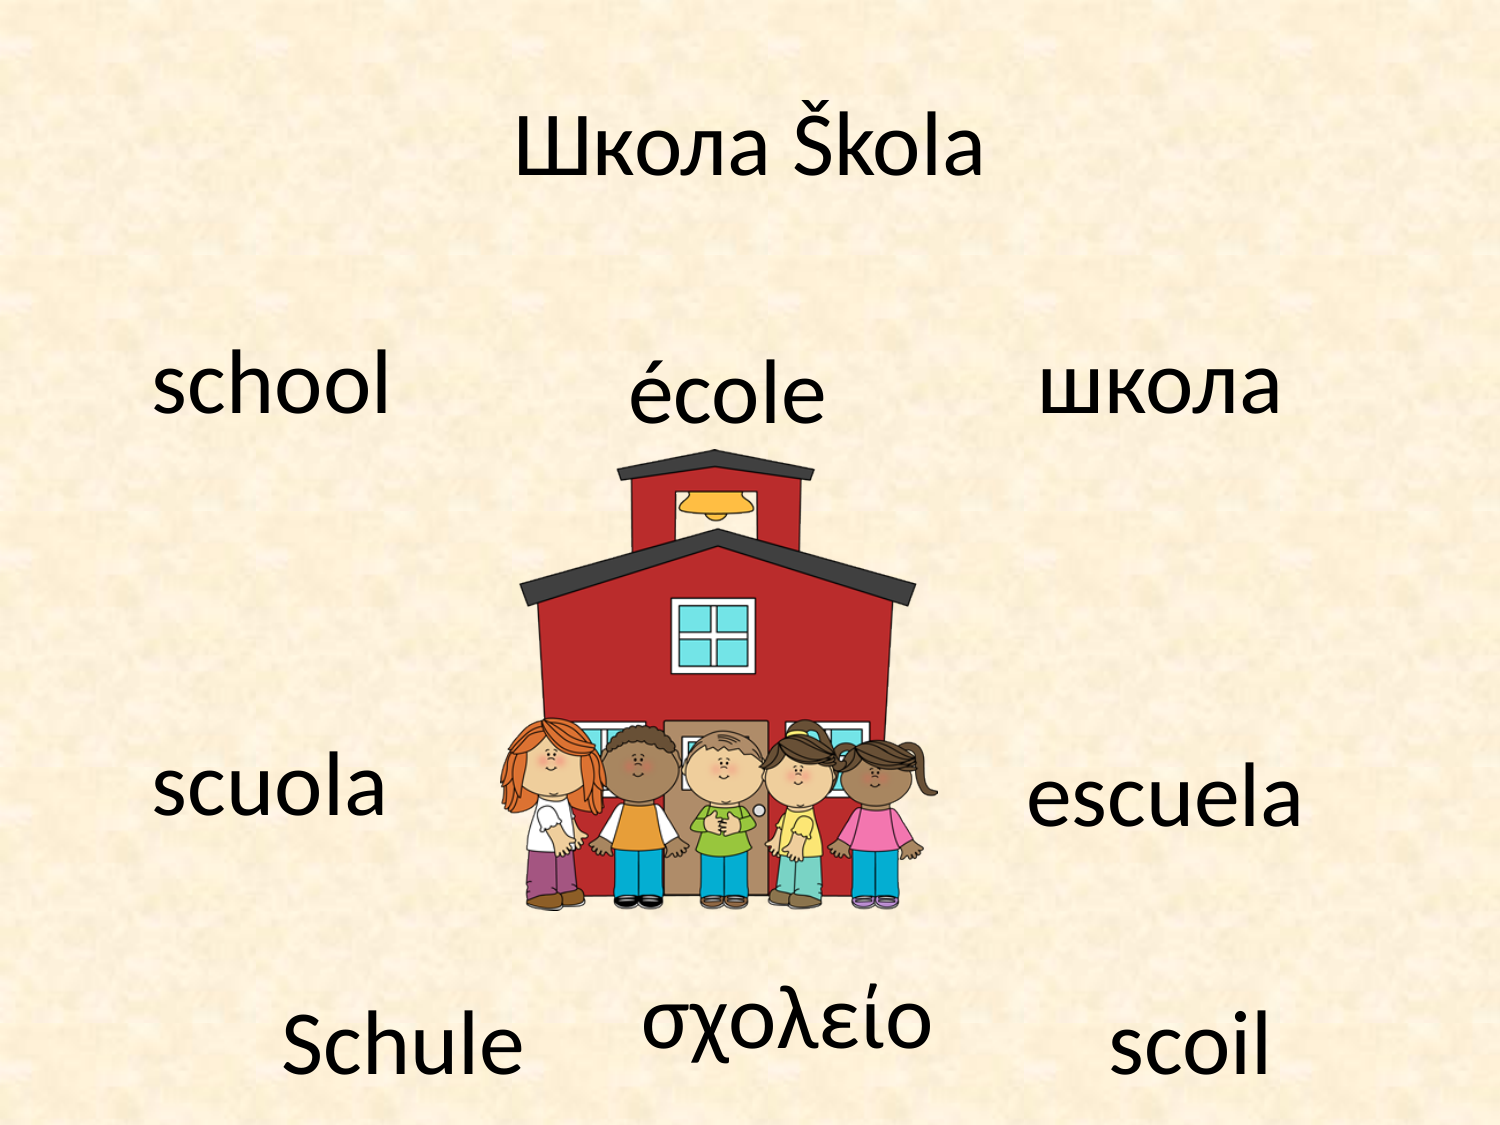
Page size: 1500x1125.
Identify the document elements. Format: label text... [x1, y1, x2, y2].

text_box school [137, 314, 408, 440]
text_box escuela [1011, 727, 1321, 853]
text_box scuola [137, 715, 404, 841]
text_box школа [1023, 314, 1299, 440]
text_box école [613, 324, 843, 448]
text_box scoil [1093, 975, 1288, 1101]
text_box Schule [266, 975, 541, 1101]
title Школа Škola [75, 45, 1425, 233]
text_box σχολείο [626, 949, 950, 1075]
picture [0, 0, 1500, 1125]
